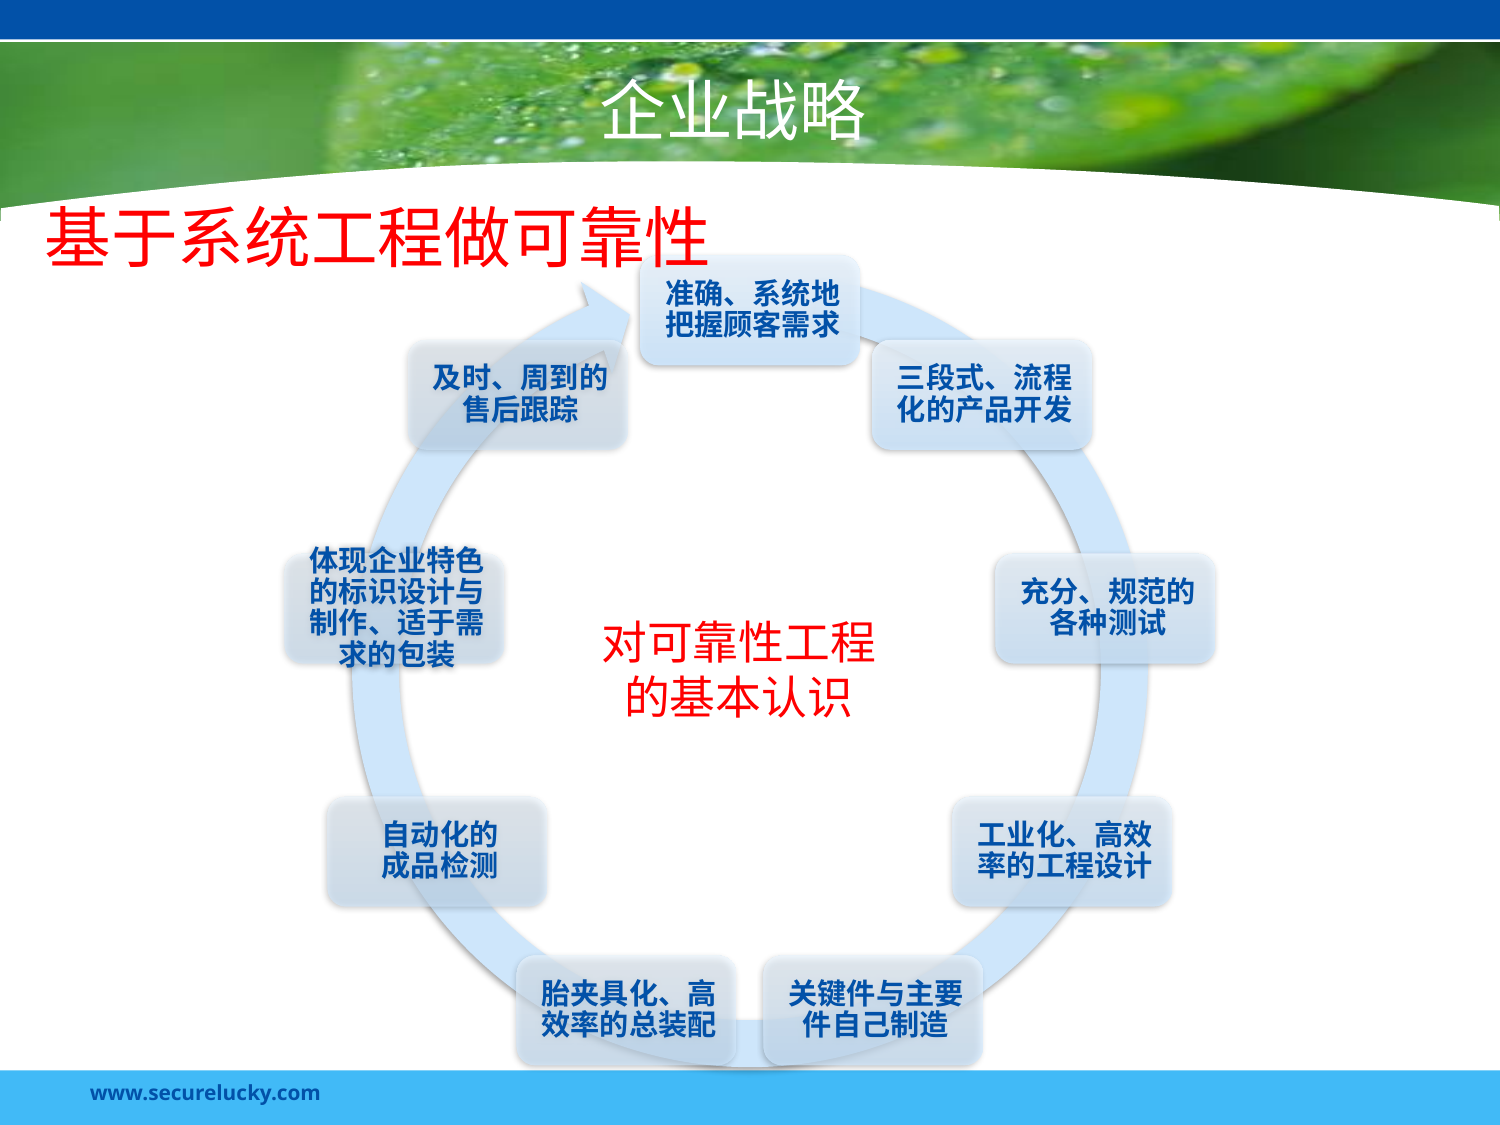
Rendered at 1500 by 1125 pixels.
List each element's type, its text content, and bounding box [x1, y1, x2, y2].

picture [0, 42, 1500, 208]
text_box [0, 255, 1500, 1066]
text_box 基于系统工程做可靠性 [29, 172, 1471, 253]
text_box www.securelucky.com [75, 1074, 550, 1125]
text_box 企业战略 [584, 45, 916, 144]
